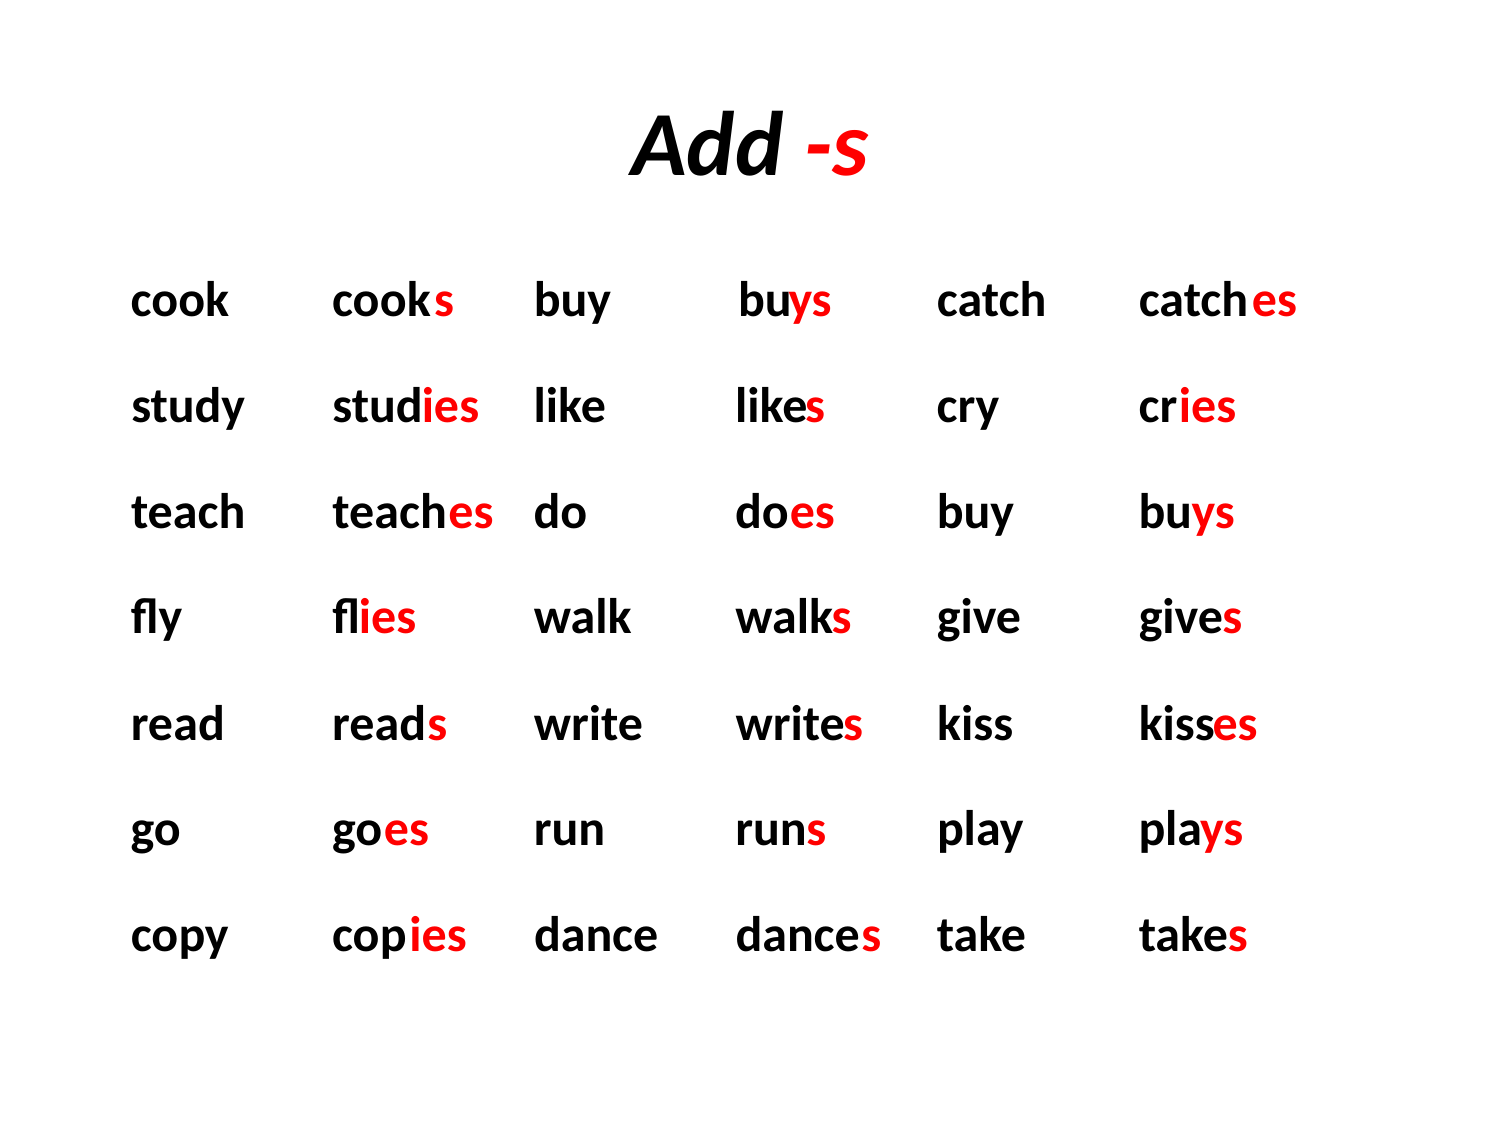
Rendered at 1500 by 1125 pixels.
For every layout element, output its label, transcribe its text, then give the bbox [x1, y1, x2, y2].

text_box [331, 583, 418, 645]
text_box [734, 689, 864, 751]
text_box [1138, 372, 1238, 434]
title Add -s [75, 45, 1425, 233]
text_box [331, 901, 468, 963]
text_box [734, 583, 853, 645]
text_box go [130, 795, 182, 856]
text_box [331, 477, 495, 539]
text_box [1138, 266, 1298, 328]
text_box take [936, 901, 1027, 962]
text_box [331, 689, 448, 751]
text_box copy [130, 901, 230, 962]
text_box write [534, 689, 644, 750]
text_box run [533, 795, 606, 856]
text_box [734, 795, 827, 857]
text_box [100, 243, 1342, 1017]
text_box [734, 372, 826, 434]
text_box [331, 372, 480, 434]
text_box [1138, 477, 1236, 539]
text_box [331, 795, 430, 857]
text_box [1138, 795, 1245, 857]
text_box play [937, 795, 1024, 856]
text_box kiss [937, 689, 1014, 750]
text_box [737, 266, 845, 328]
text_box dance [534, 901, 659, 962]
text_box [1138, 689, 1259, 751]
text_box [1138, 583, 1243, 645]
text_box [331, 266, 455, 328]
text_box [734, 477, 836, 539]
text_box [1138, 901, 1249, 963]
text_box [734, 901, 882, 963]
